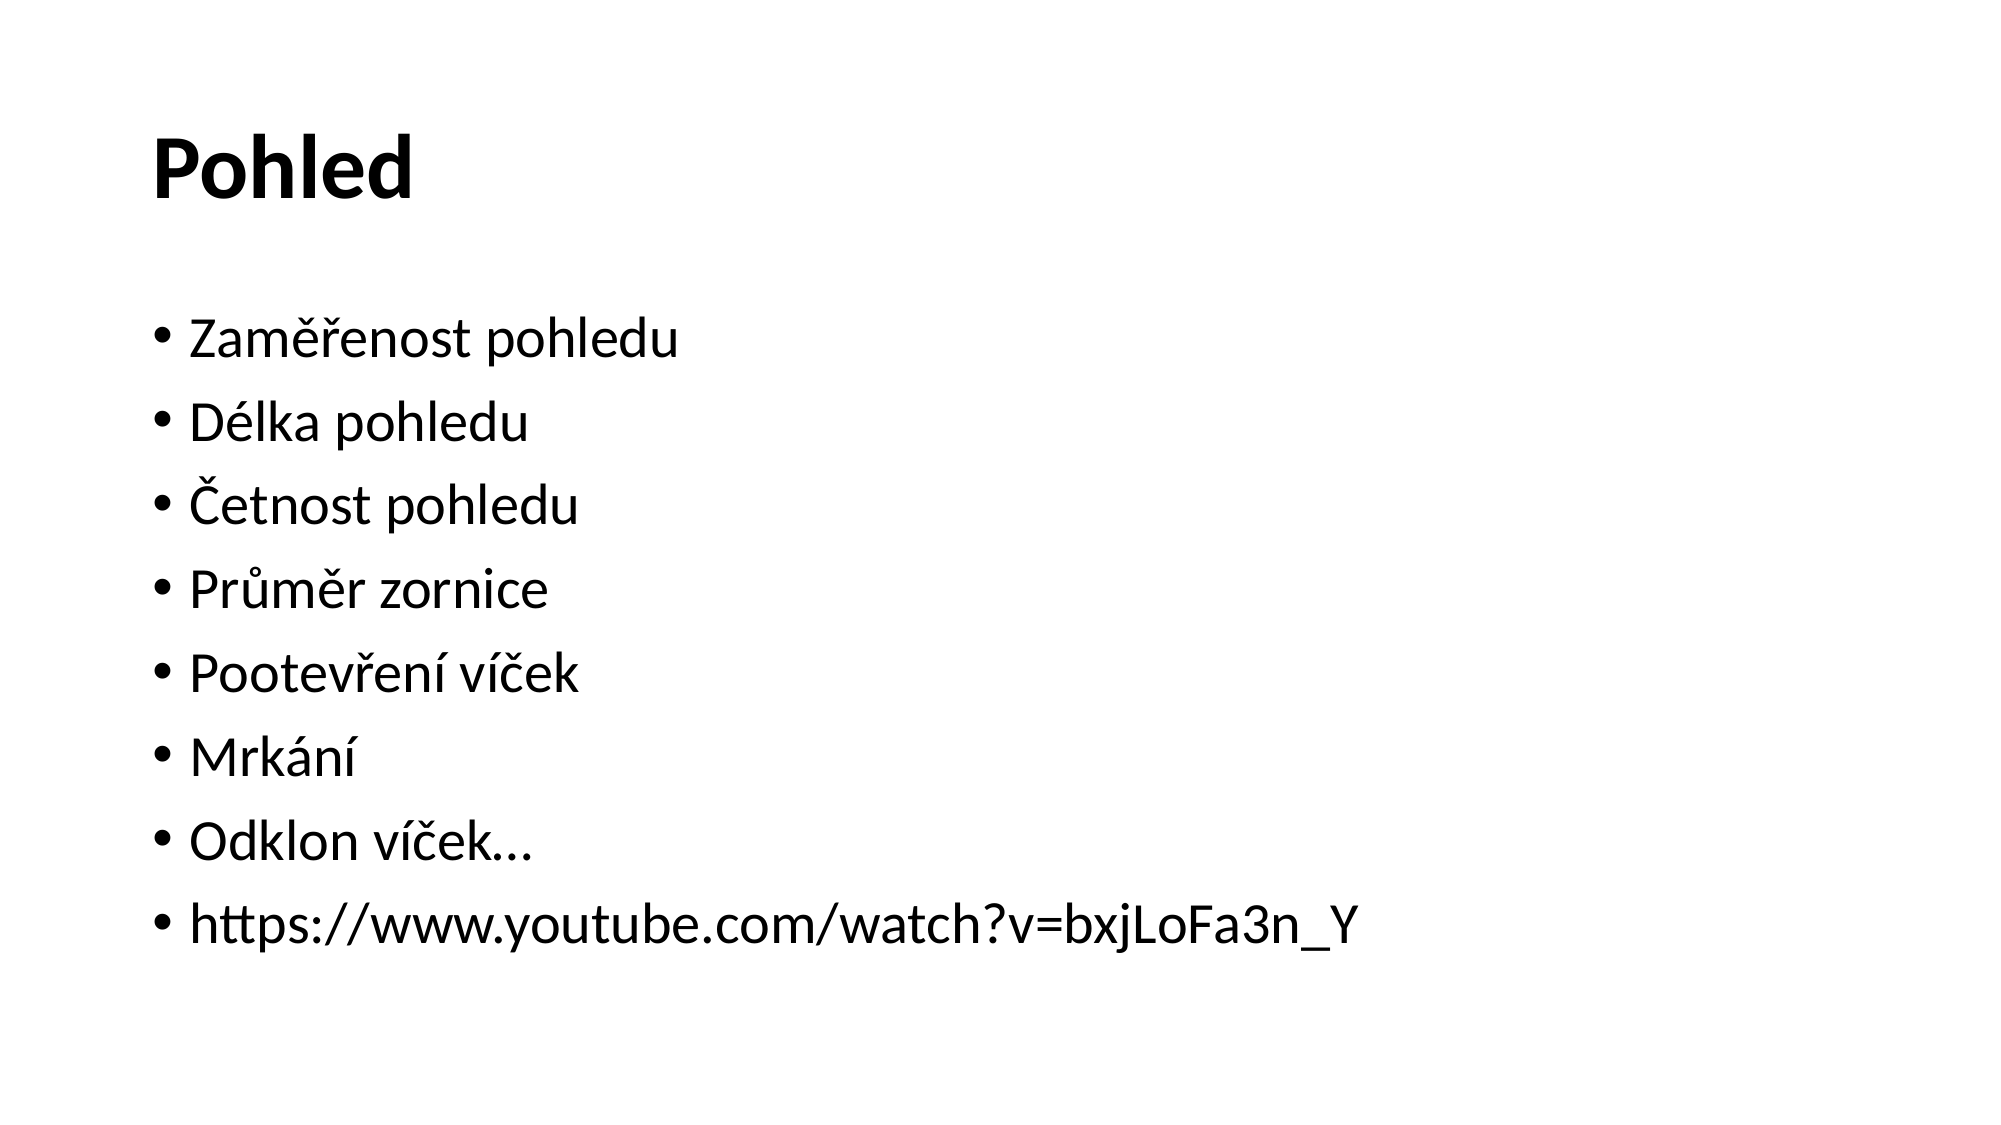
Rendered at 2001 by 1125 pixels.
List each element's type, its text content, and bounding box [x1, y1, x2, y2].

list Zaměřenost pohledu Délka pohledu Četnost pohledu Průměr zornice Pootevření víček Mrkání Odklon víček… https://www.youtube.com/watch?v=bxjLoFa3n_Y [137, 299, 1863, 1014]
title Pohled [137, 59, 1863, 278]
